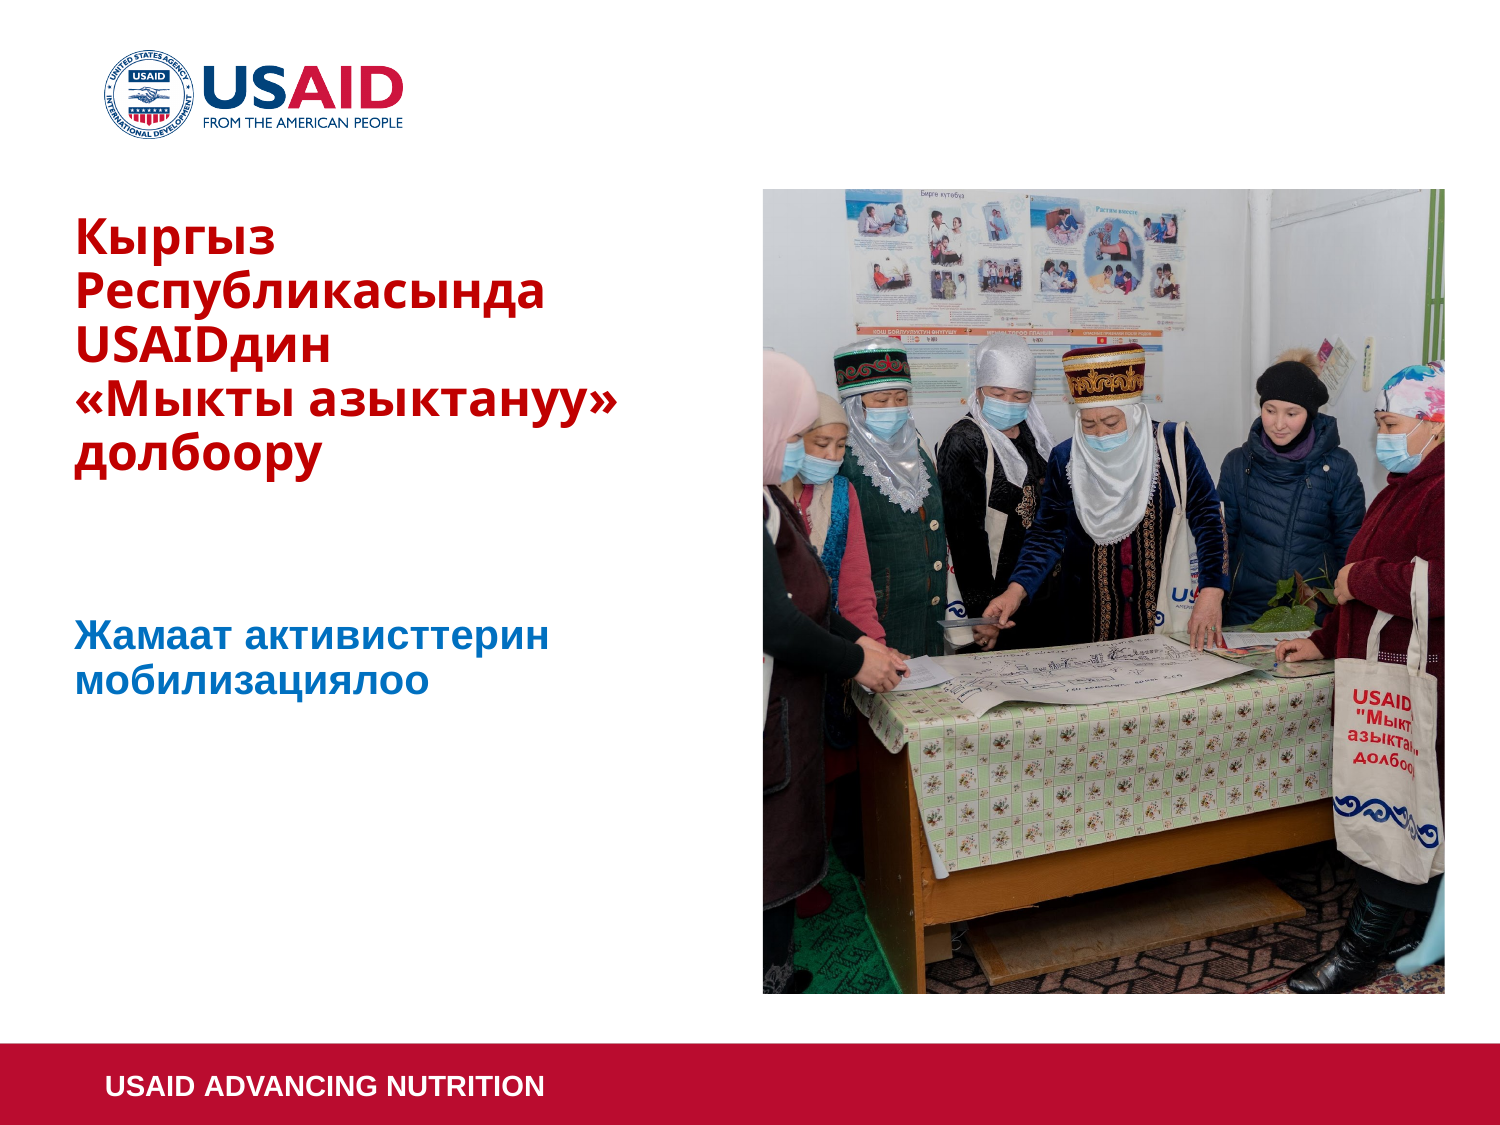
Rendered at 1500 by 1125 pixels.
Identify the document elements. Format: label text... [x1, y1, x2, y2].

picture [104, 50, 403, 139]
title Кыргыз Республикасында USAIDдин «Мыкты азыктануу» долбоору [74, 211, 692, 459]
picture [762, 189, 1445, 994]
subtitle Жамаат активисттерин мобилизациялоо [74, 613, 692, 771]
